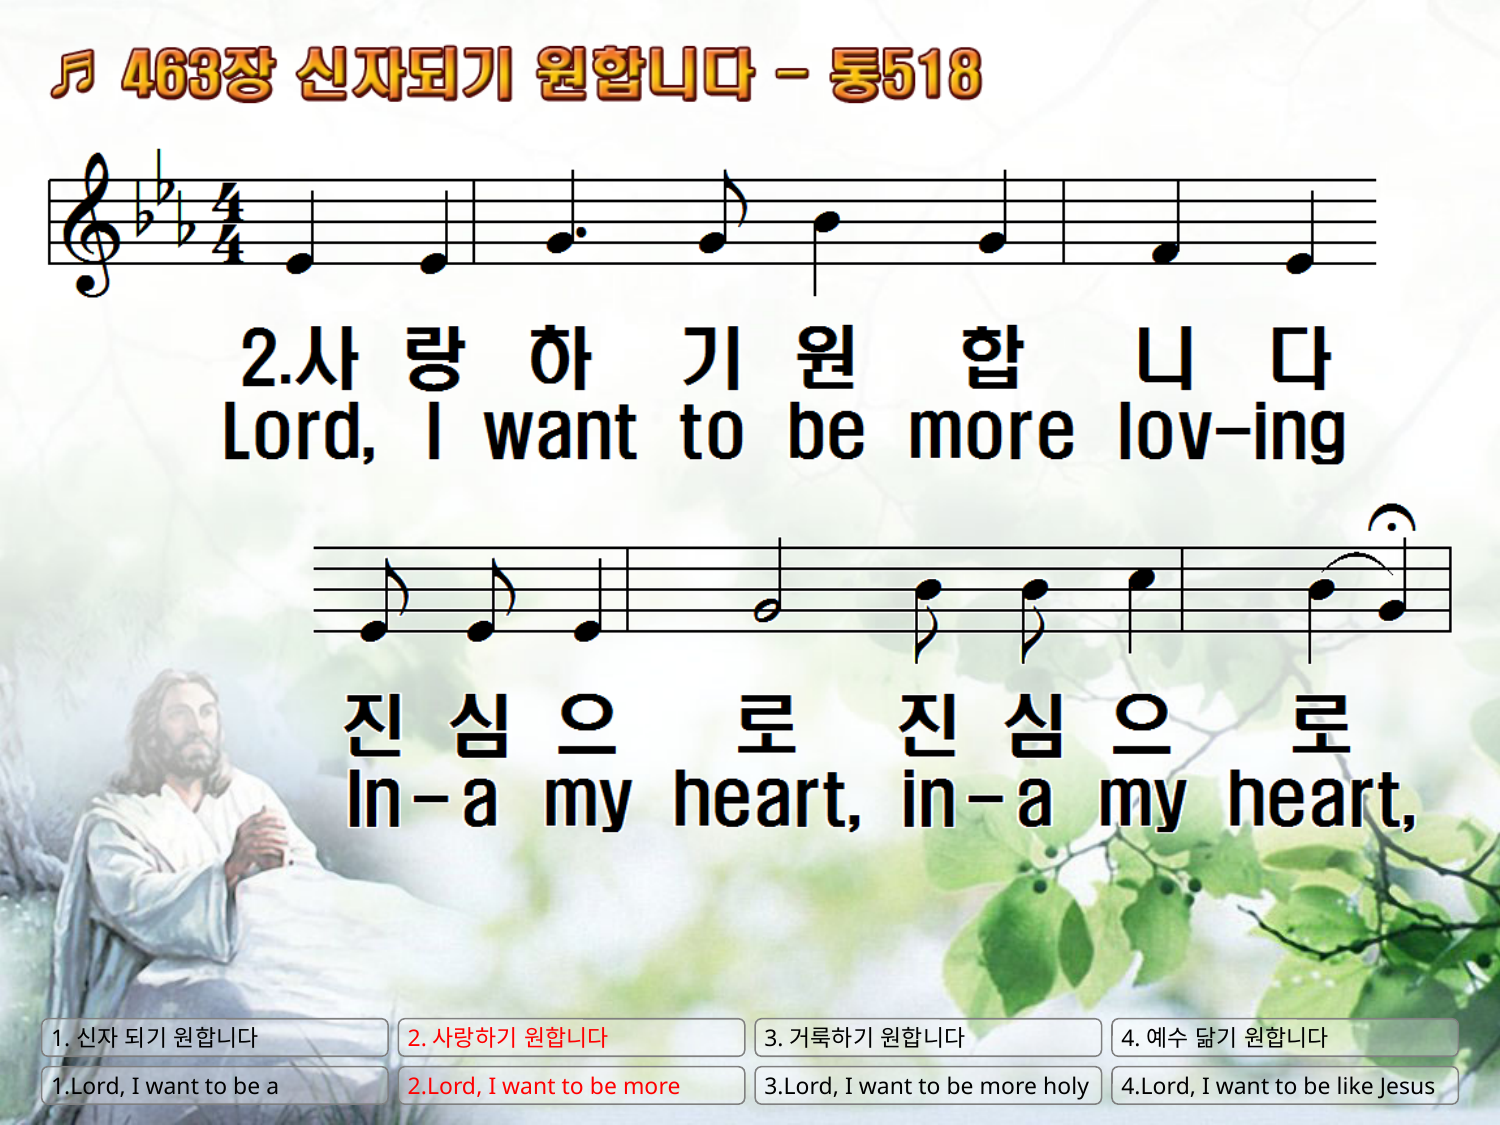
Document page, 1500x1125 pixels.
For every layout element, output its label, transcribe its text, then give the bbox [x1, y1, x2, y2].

text_box 2.Lord, I want to be more [398, 1066, 745, 1105]
text_box 1.신자 되기 원합니다 [41, 1018, 389, 1057]
text_box 2.사랑하기 원합니다 [398, 1018, 745, 1057]
text_box 3.거룩하기 원합니다 [755, 1018, 1102, 1057]
text_box 1.Lord, I want to be a [41, 1066, 389, 1105]
text_box 4.예수 닮기 원합니다 [1111, 1018, 1459, 1057]
text_box 3.Lord, I want to be more holy [755, 1066, 1102, 1105]
text_box 4.Lord, I want to be like Jesus [1111, 1066, 1459, 1105]
picture [0, 0, 1500, 1125]
